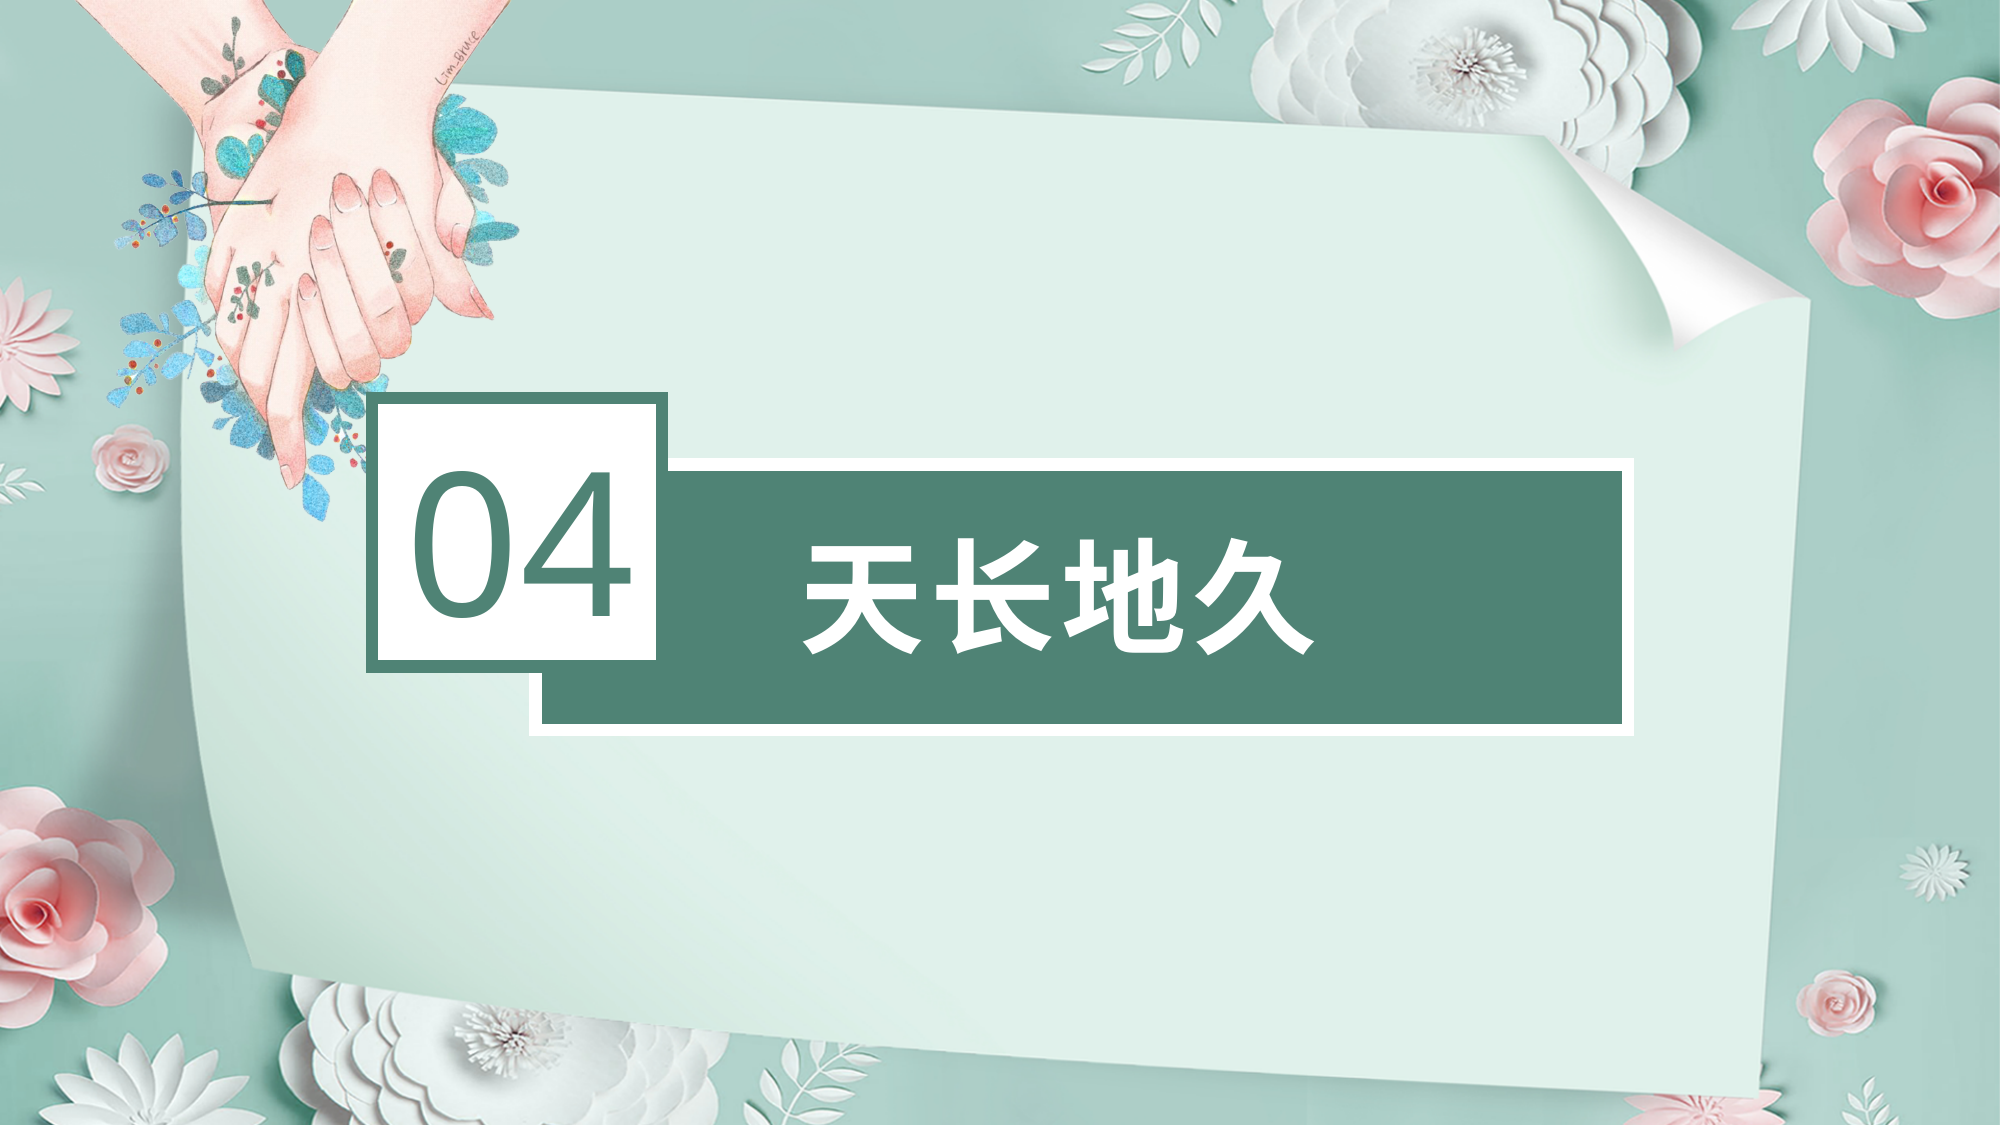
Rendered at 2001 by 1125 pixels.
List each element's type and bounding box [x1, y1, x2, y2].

text_box [372, 397, 1628, 730]
picture [0, 0, 2000, 1125]
